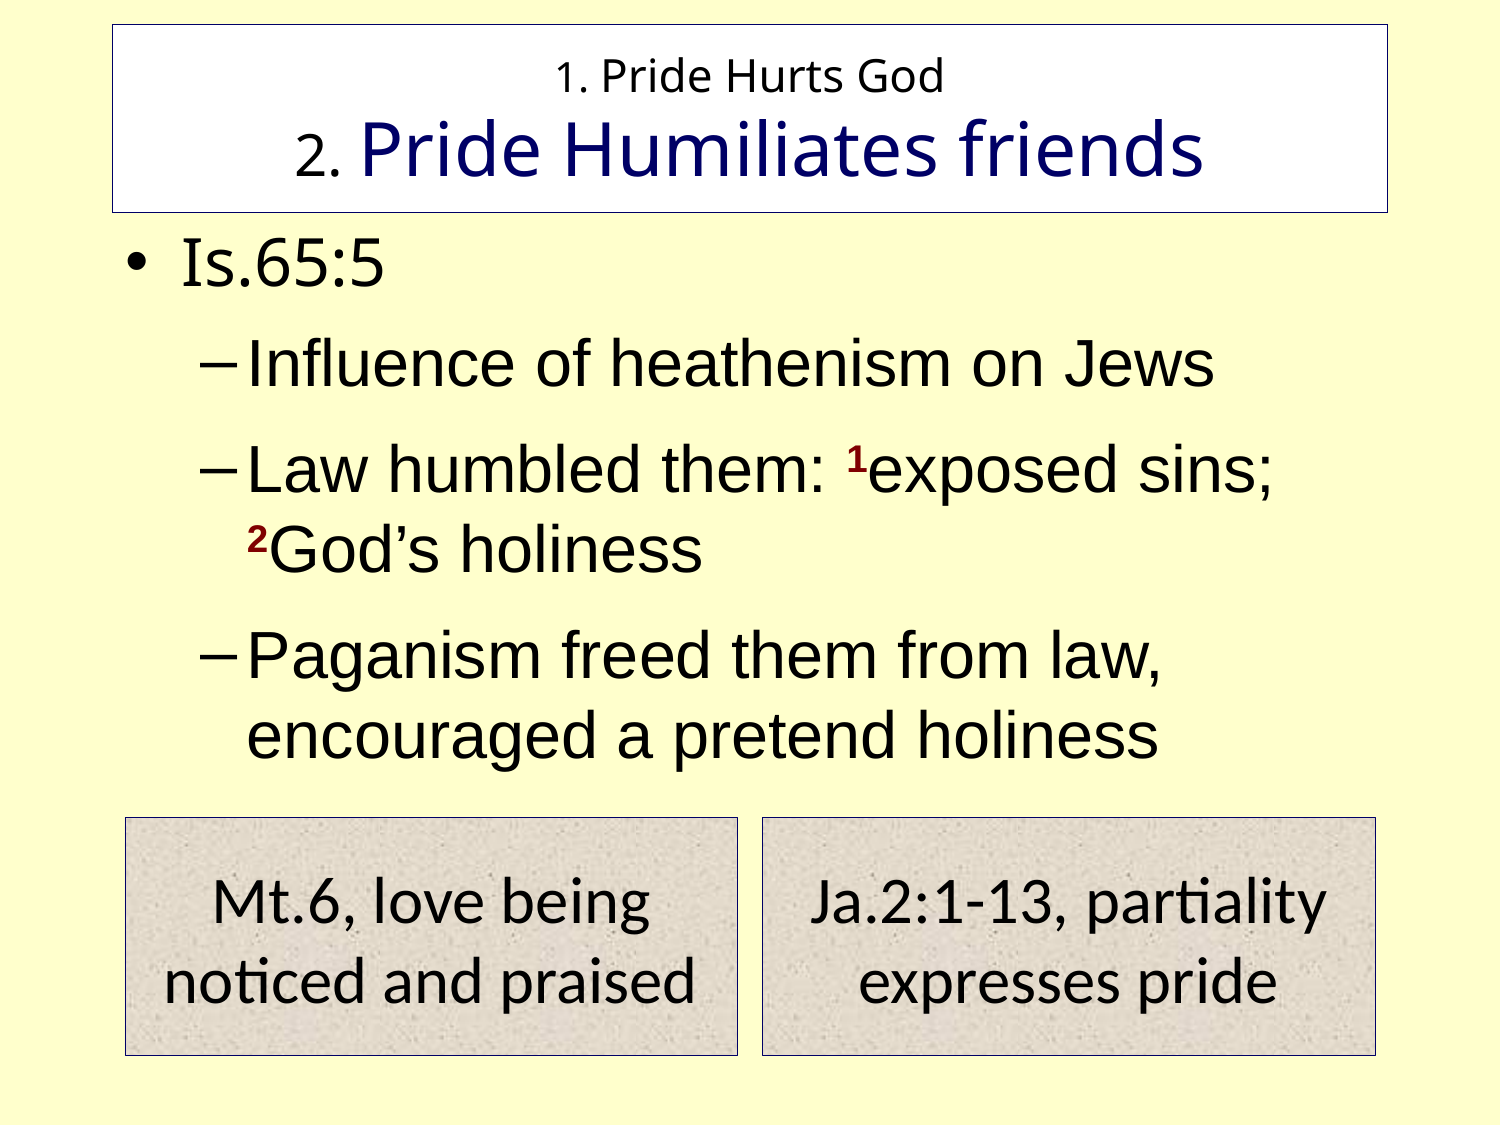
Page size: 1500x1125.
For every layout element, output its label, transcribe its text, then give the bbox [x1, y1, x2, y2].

text_box Mt.6, love being noticed and praised [123, 816, 740, 1057]
title 1. Pride Hurts God 2. Pride Humiliates friends [112, 24, 1388, 213]
list Is.65:5 Influence of heathenism on Jews Law humbled them: 1exposed sins; 2God’s holiness Paganism freed them from law, encouraged a pretend holiness [110, 212, 1386, 1075]
text_box Ja.2:1-13, partiality expresses pride [760, 816, 1377, 1057]
